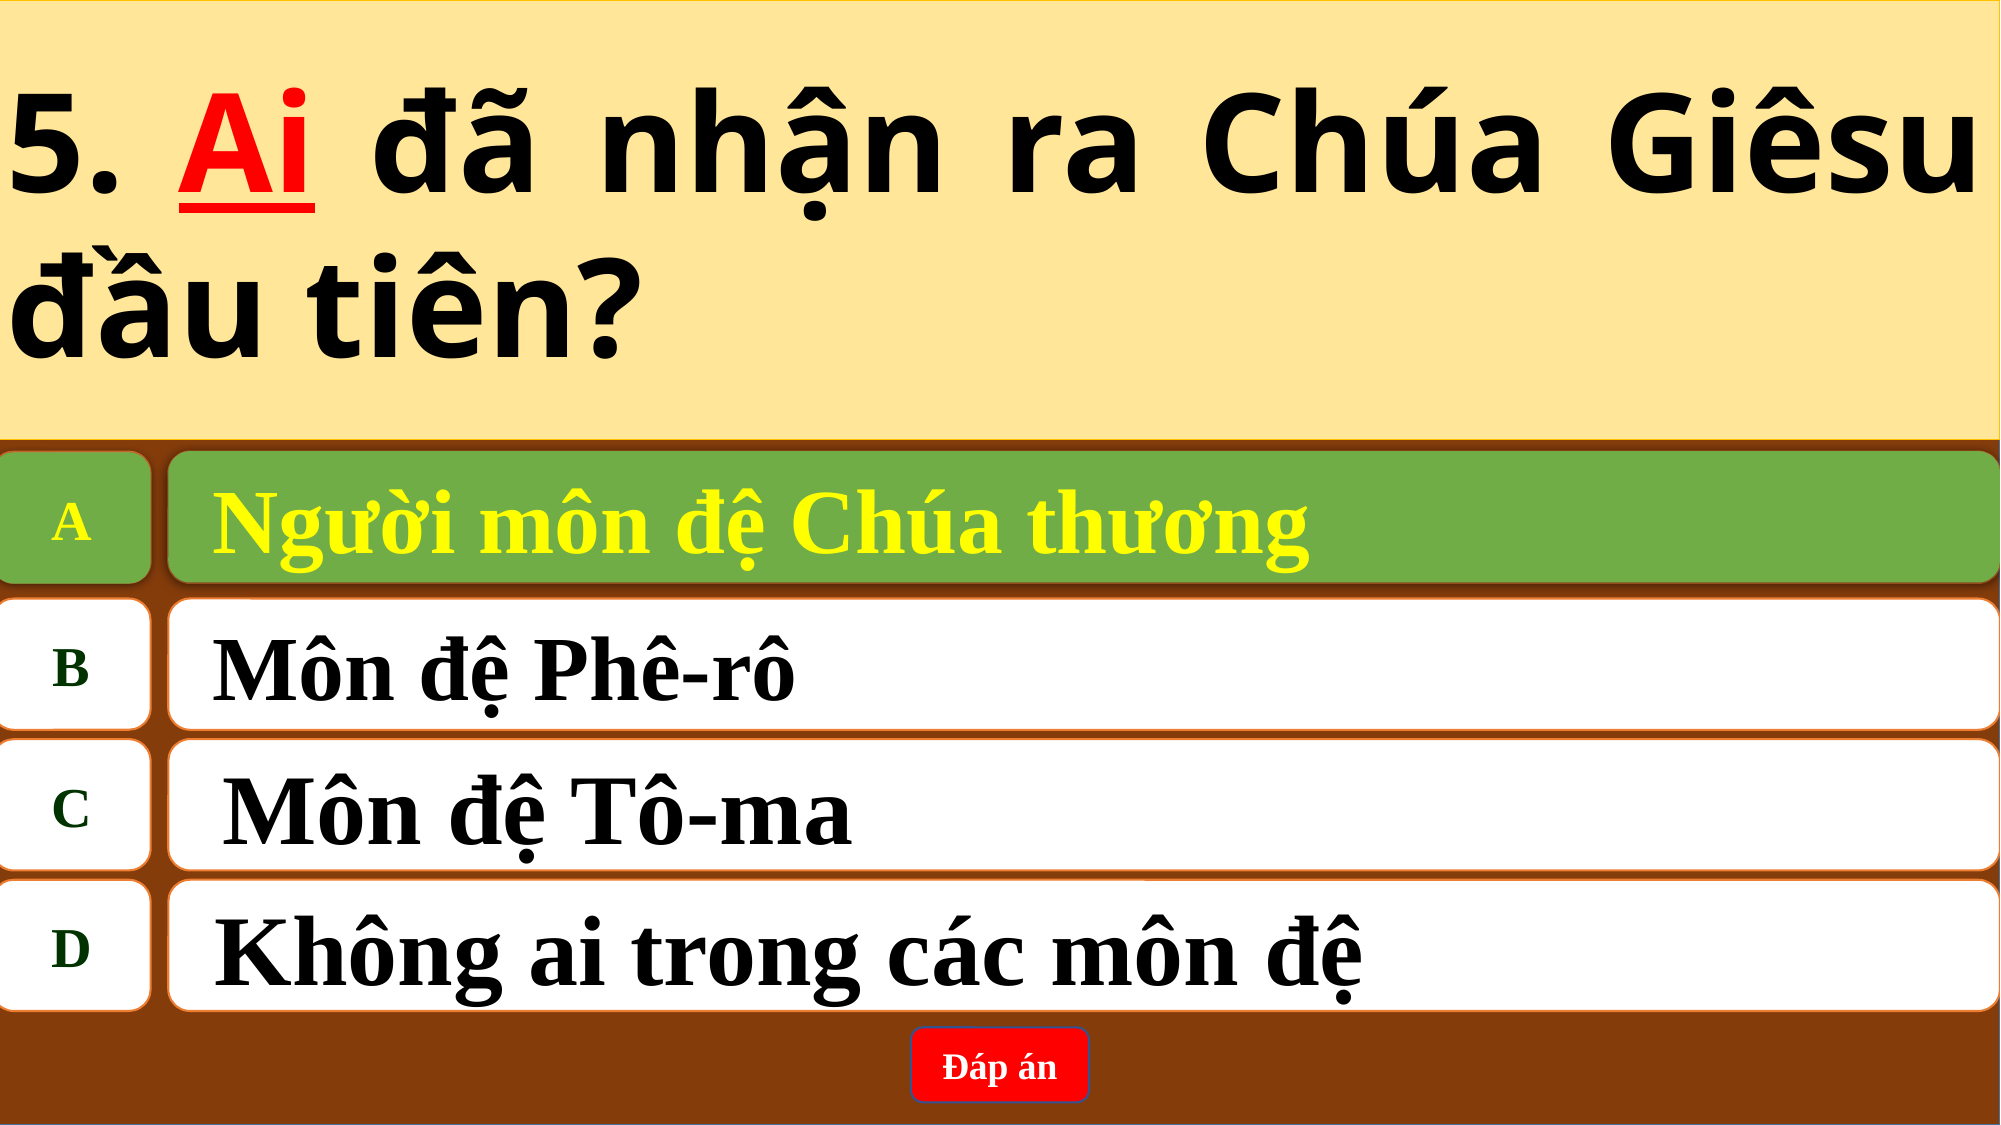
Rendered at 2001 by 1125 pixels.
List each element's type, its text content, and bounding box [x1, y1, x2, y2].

text_box [0, 730, 2000, 739]
text_box 5. Ai đã nhận ra Chúa Giêsu đầu tiên? [0, 0, 2000, 440]
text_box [0, 739, 2000, 871]
text_box [0, 871, 2000, 879]
text_box [0, 1011, 2000, 1125]
text_box [0, 584, 2000, 598]
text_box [0, 598, 2000, 730]
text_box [0, 451, 2000, 584]
text_box [0, 440, 2000, 451]
text_box Đáp án [909, 1026, 1091, 1104]
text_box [0, 879, 2000, 1011]
